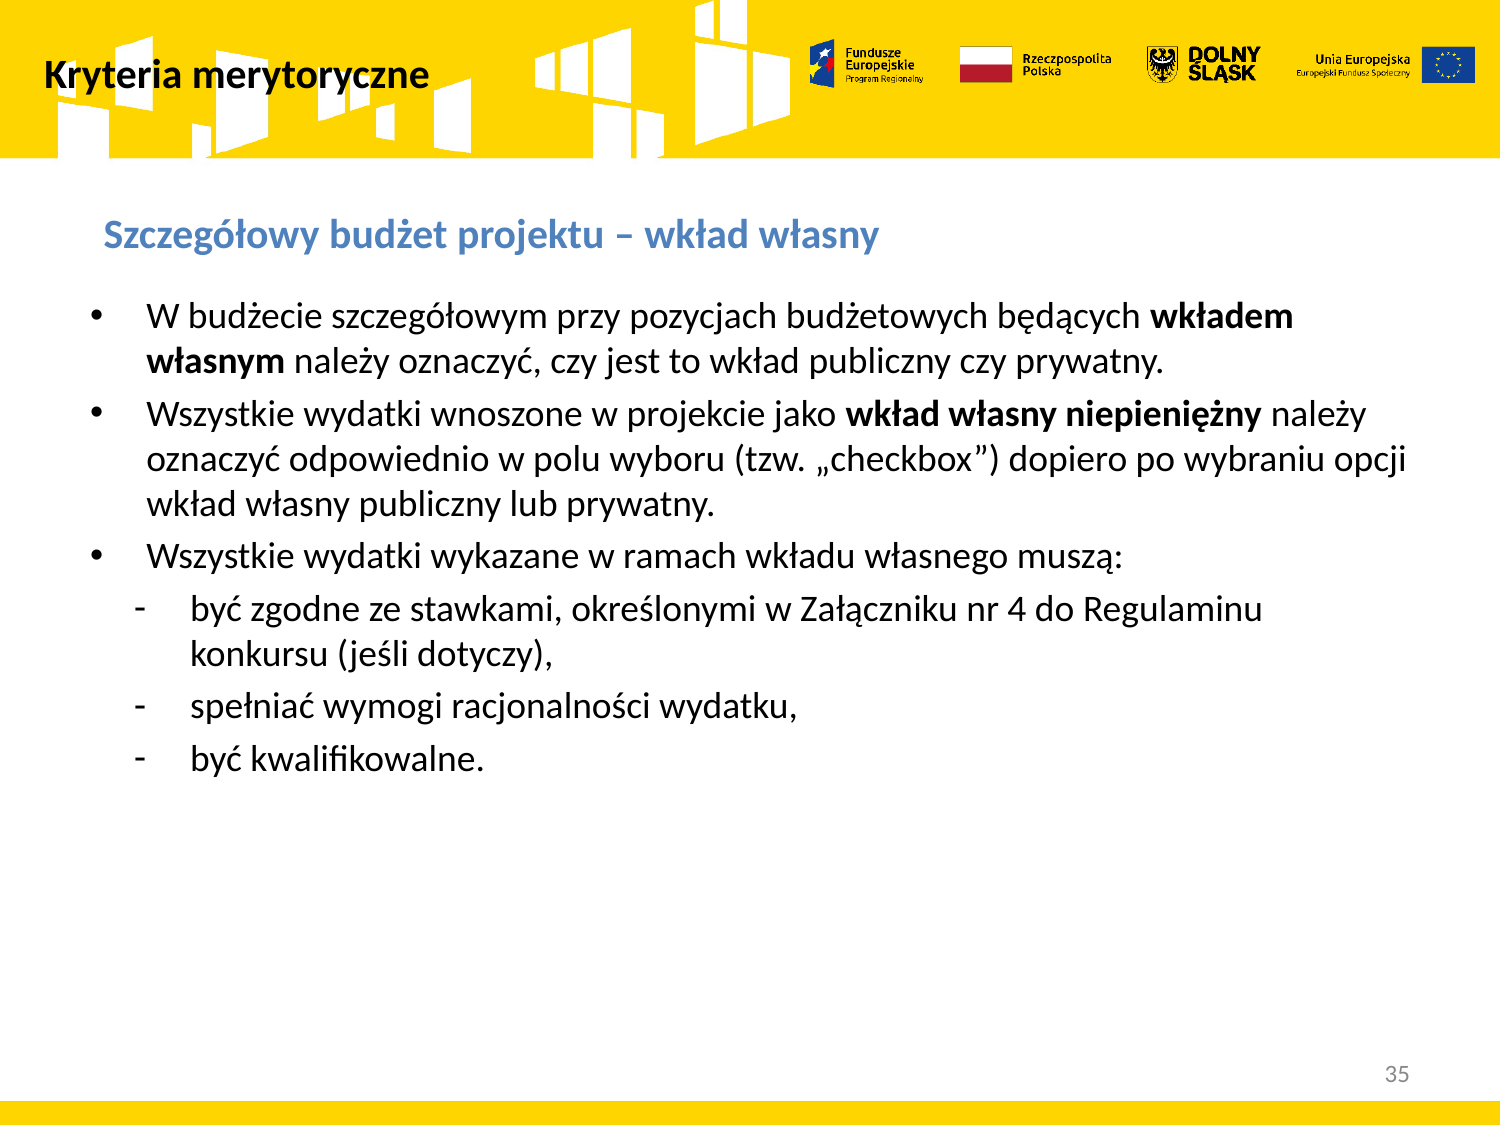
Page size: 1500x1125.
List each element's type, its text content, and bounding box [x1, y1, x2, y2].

title Szczegółowy budżet projektu – wkład własny [88, 137, 1439, 326]
text_box Kryteria merytoryczne [29, 15, 1380, 128]
list W budżecie szczegółowym przy pozycjach budżetowych będących wkładem własnym należy oznaczyć, czy jest to wkład publiczny czy prywatny. Wszystkie wydatki wnoszone w projekcie jako wkład własny niepieniężny należy oznaczyć odpowiednio w polu wyboru (tzw. „checkbox”) dopiero po wybraniu opcji wkład własny publiczny lub prywatny. Wszystkie wydatki wykazane w ramach wkładu własnego muszą: być zgodne ze stawkami, określonymi w Załączniku nr 4 do Regulaminu konkursu (jeśli dotyczy), spełniać wymogi racjonalności wydatku, być kwalifikowalne. [74, 283, 1426, 1051]
picture [0, 0, 1500, 1125]
slide_number 35 [1074, 1042, 1425, 1103]
